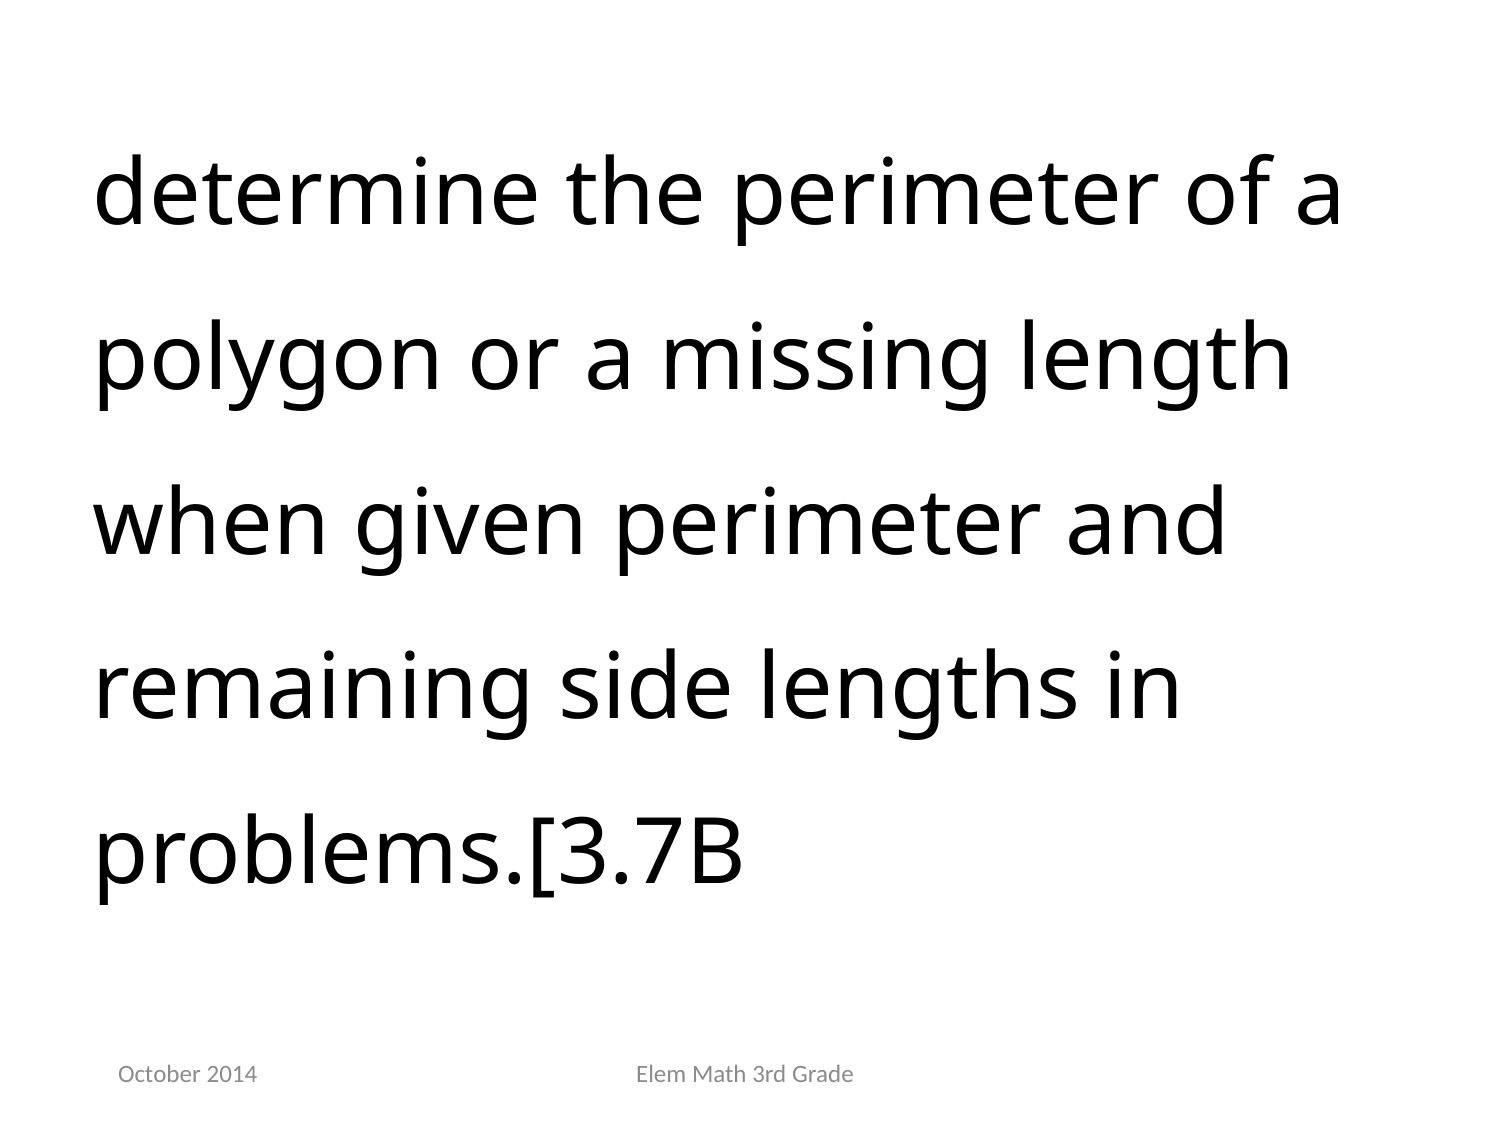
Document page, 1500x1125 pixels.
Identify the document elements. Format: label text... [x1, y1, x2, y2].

footer Elem Math 3rd Grade [492, 1042, 999, 1103]
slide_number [103, 1042, 441, 1103]
subtitle determine the perimeter of a polygon or a missing length when given perimeter and remaining side lengths in problems.[3.7B [78, 70, 1429, 1014]
